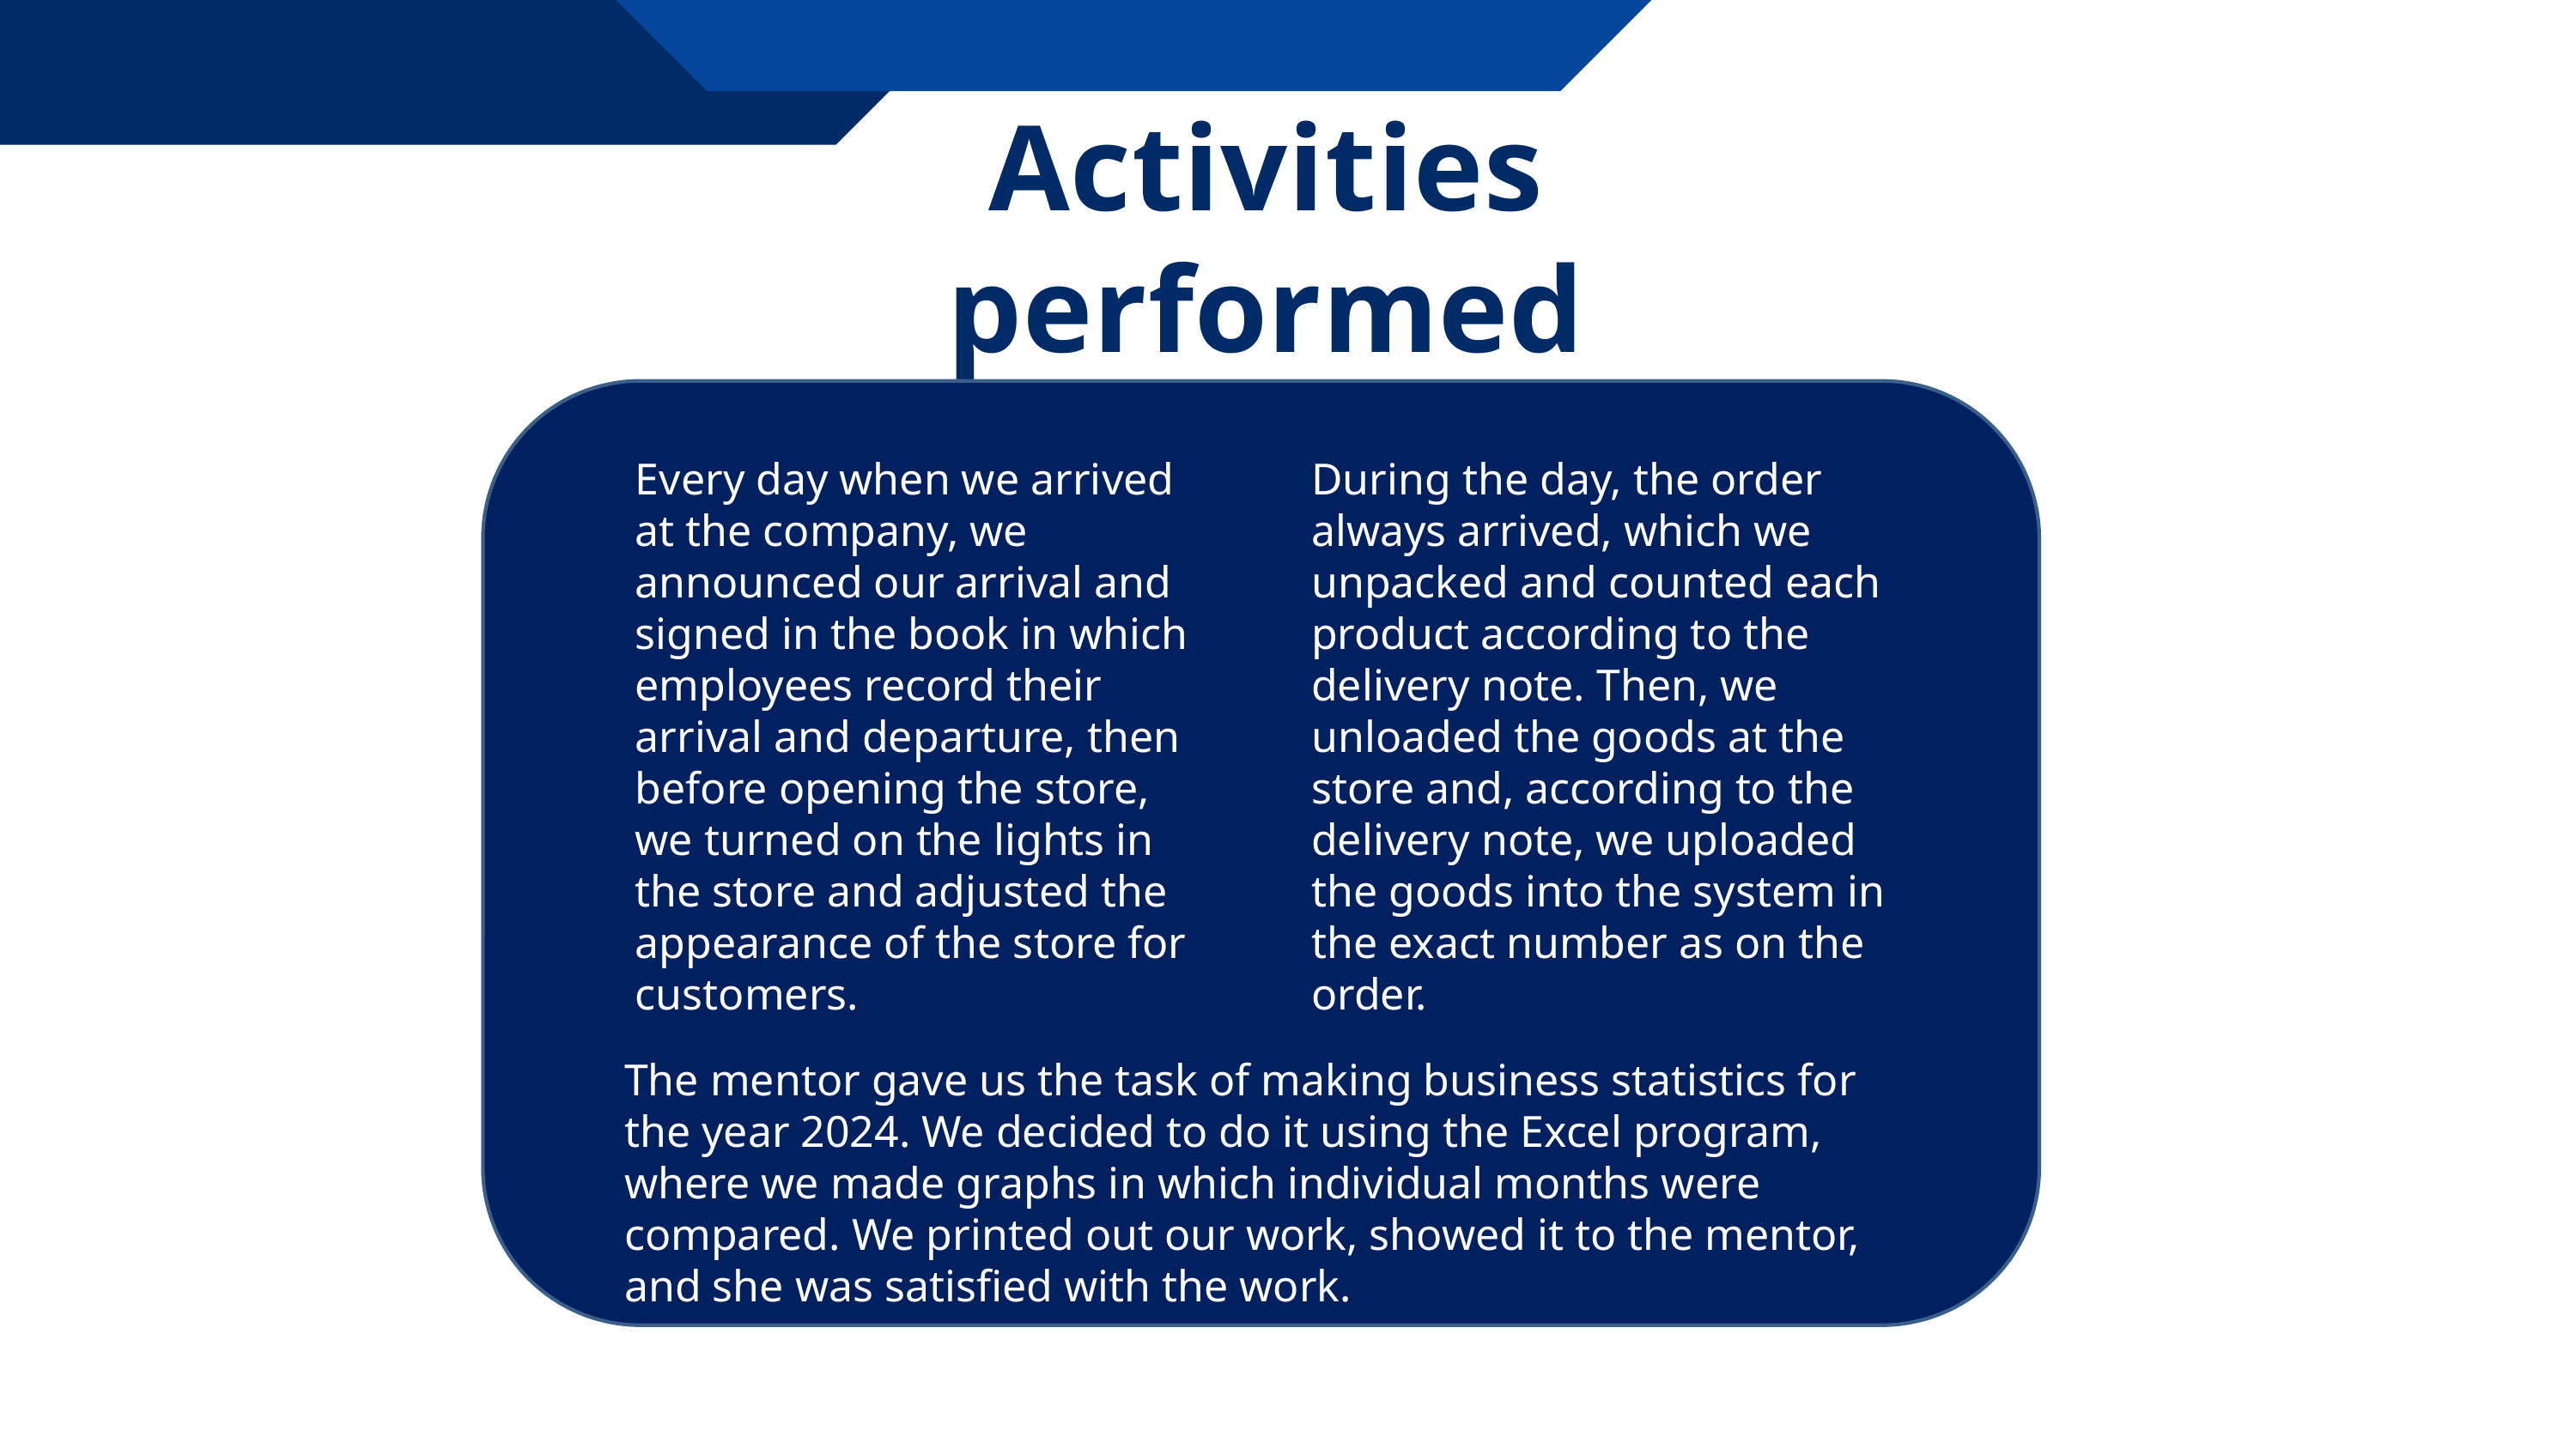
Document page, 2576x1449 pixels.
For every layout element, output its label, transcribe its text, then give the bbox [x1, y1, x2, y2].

text_box Every day when we arrived at the company, we announced our arrival and signed in the book in which employees record their arrival and departure, then before opening the store, we turned on the lights in the store and adjusted the appearance of the store for customers. [622, 445, 1202, 1025]
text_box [0, 0, 1652, 146]
text_box [481, 379, 2042, 1327]
text_box The mentor gave us the task of making business statistics for the year 2024. We decided to do it using the Excel program, where we made graphs in which individual months were compared. We printed out our work, showed it to the mentor, and she was satisfied with the work. [611, 1046, 1900, 1317]
title Activities performed [793, 91, 1738, 377]
text_box During the day, the order always arrived, which we unpacked and counted each product according to the delivery note. Then, we unloaded the goods at the store and, according to the delivery note, we uploaded the goods into the system in the exact number as on the order. [1298, 445, 1911, 1025]
